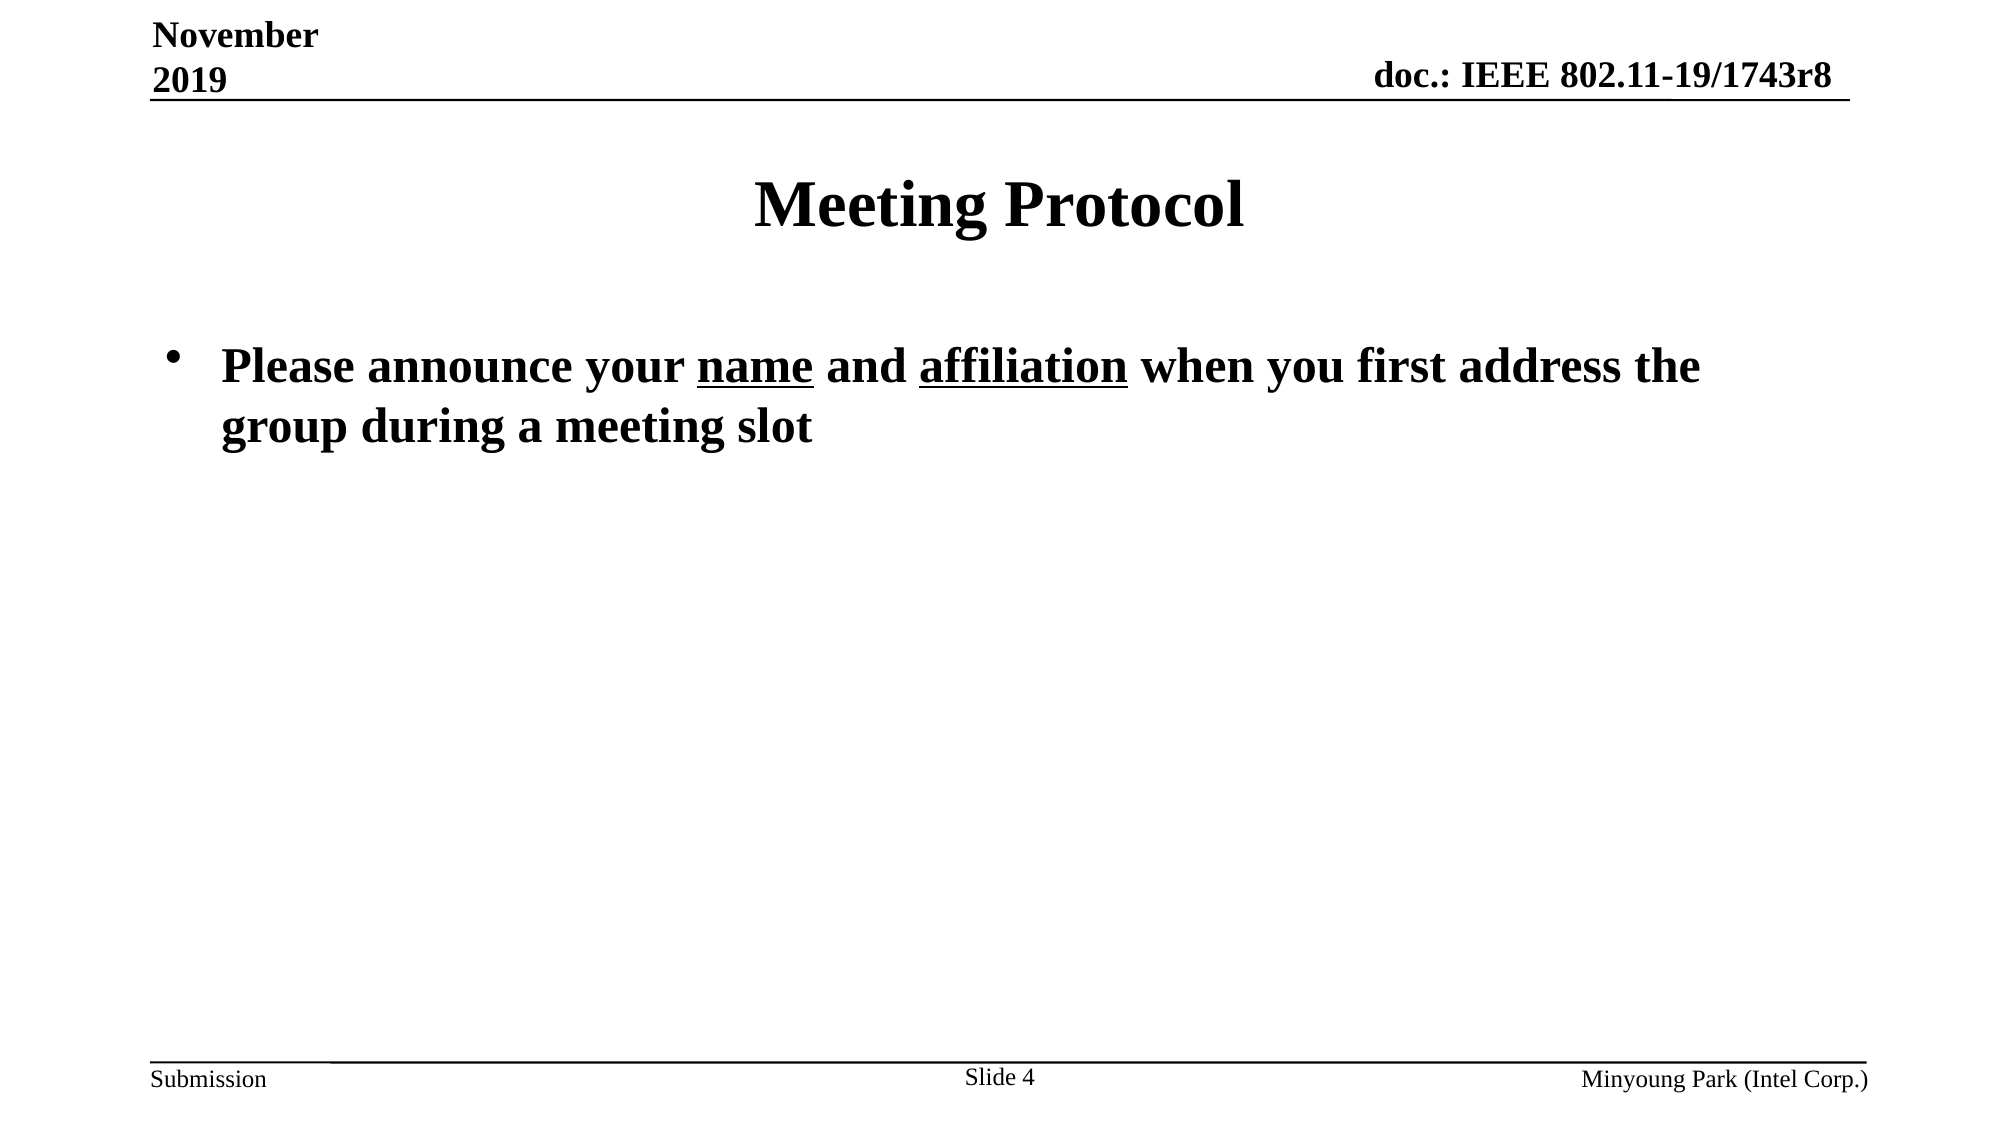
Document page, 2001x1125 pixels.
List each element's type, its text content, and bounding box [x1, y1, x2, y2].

footer Minyoung Park (Intel Corp.) [1266, 1061, 1869, 1093]
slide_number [152, 54, 347, 101]
title Meeting Protocol [150, 112, 1850, 288]
slide_number Slide 4 [964, 1059, 1036, 1091]
list Please announce your name and affiliation when you first address the group during a meeting slot [150, 324, 1850, 1000]
